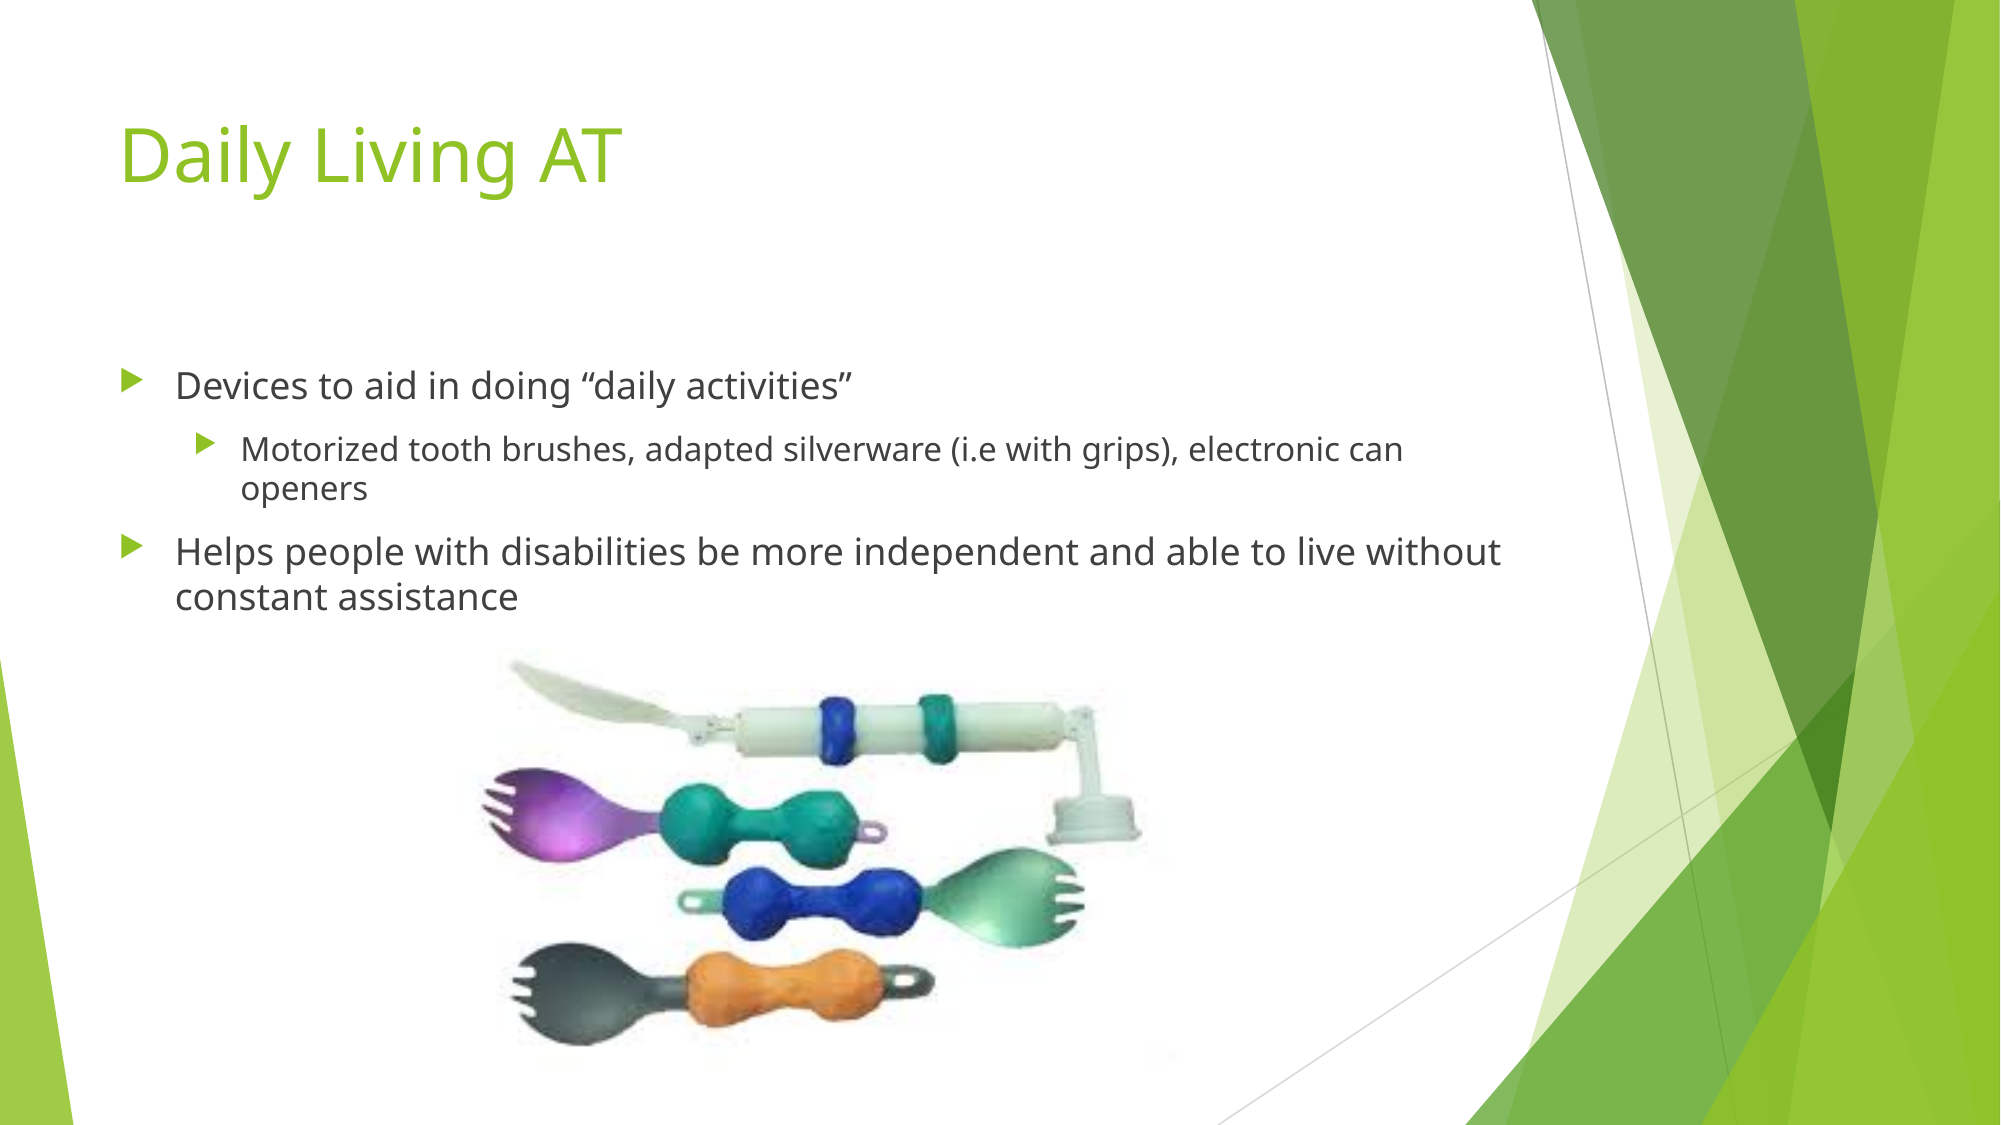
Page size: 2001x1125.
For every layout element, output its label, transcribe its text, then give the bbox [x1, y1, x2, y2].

picture [455, 647, 1177, 1125]
list Devices to aid in doing “daily activities” Motorized tooth brushes, adapted silverware (i.e with grips), electronic can openers Helps people with disabilities be more independent and able to live without constant assistance [110, 353, 1522, 992]
title Daily Living AT [110, 99, 1522, 318]
